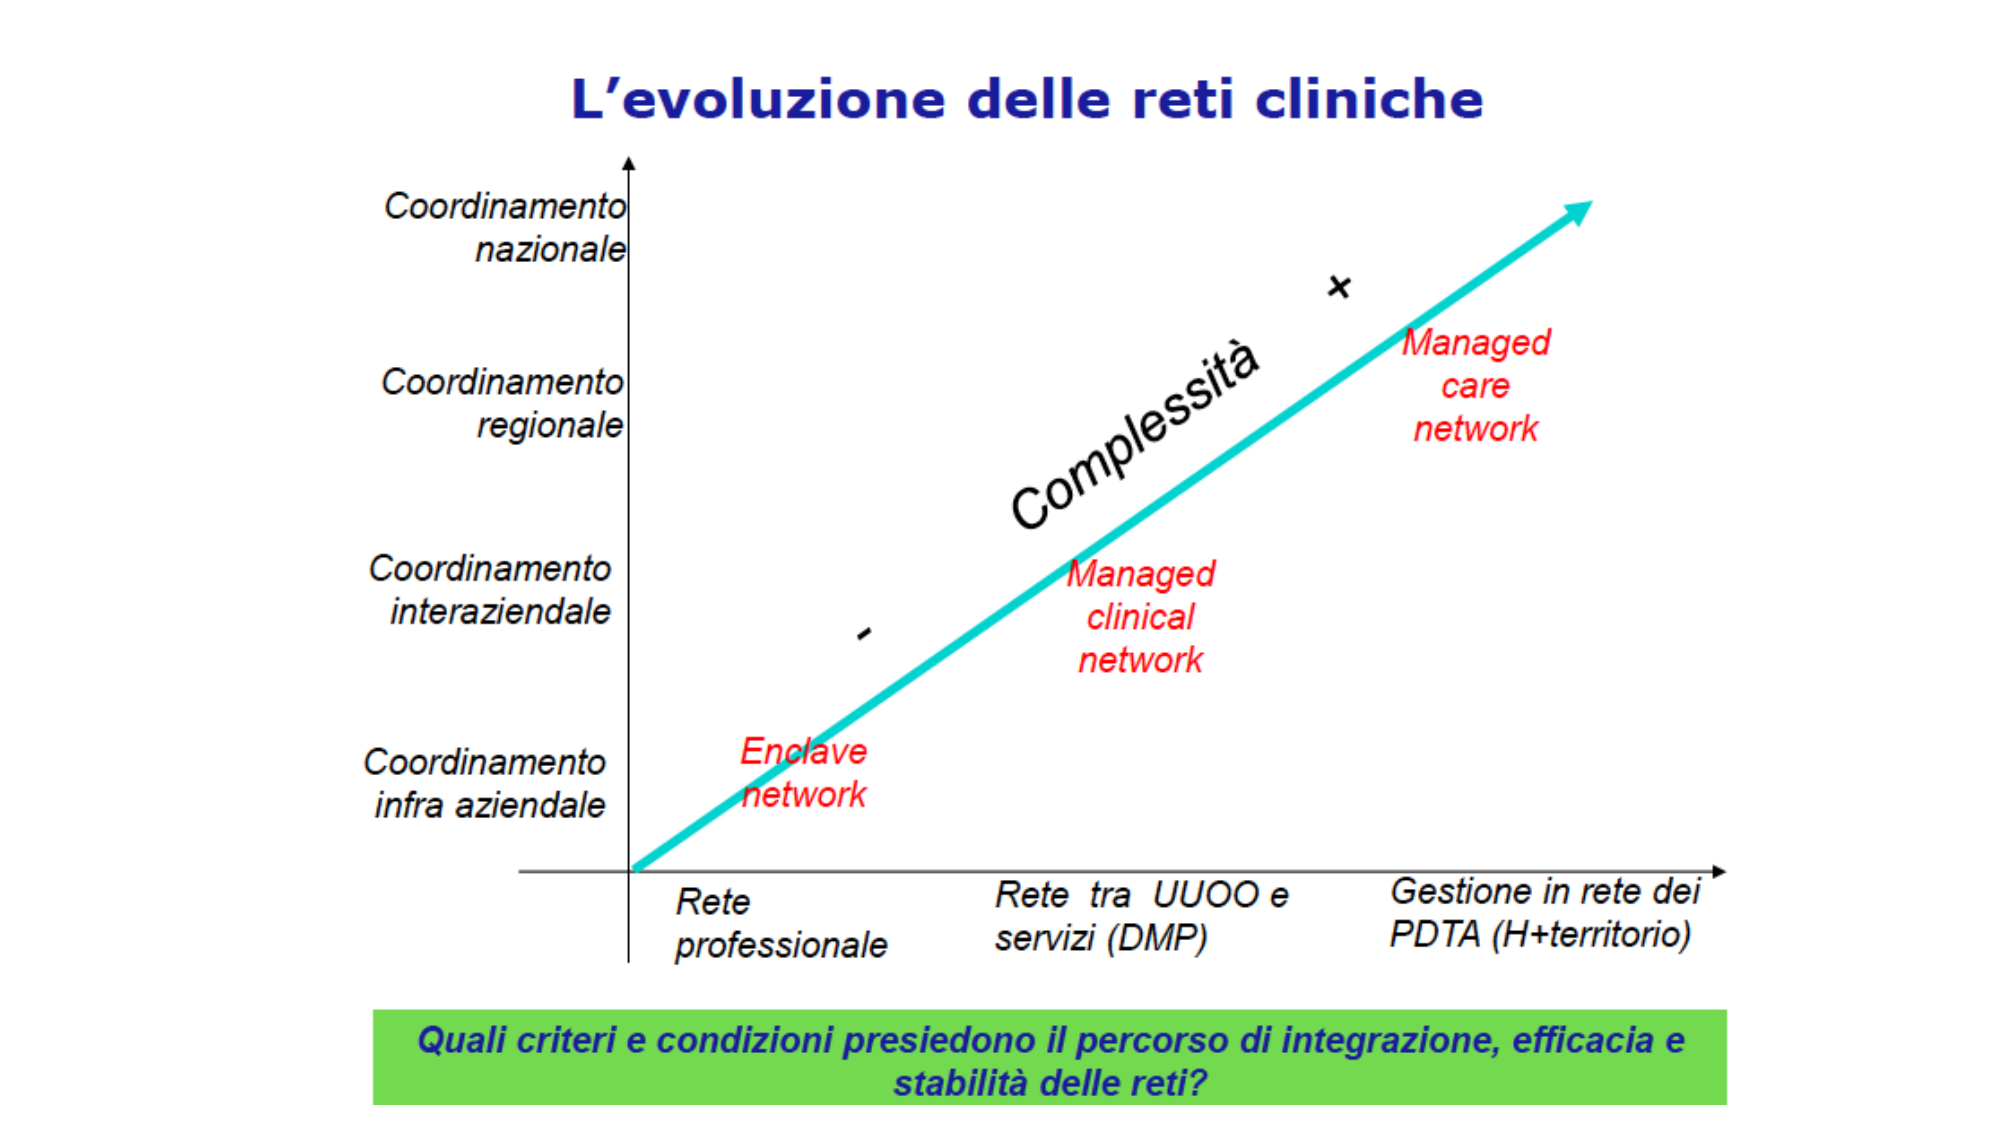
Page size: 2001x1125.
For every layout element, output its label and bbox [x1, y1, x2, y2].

picture [273, 36, 1749, 1105]
